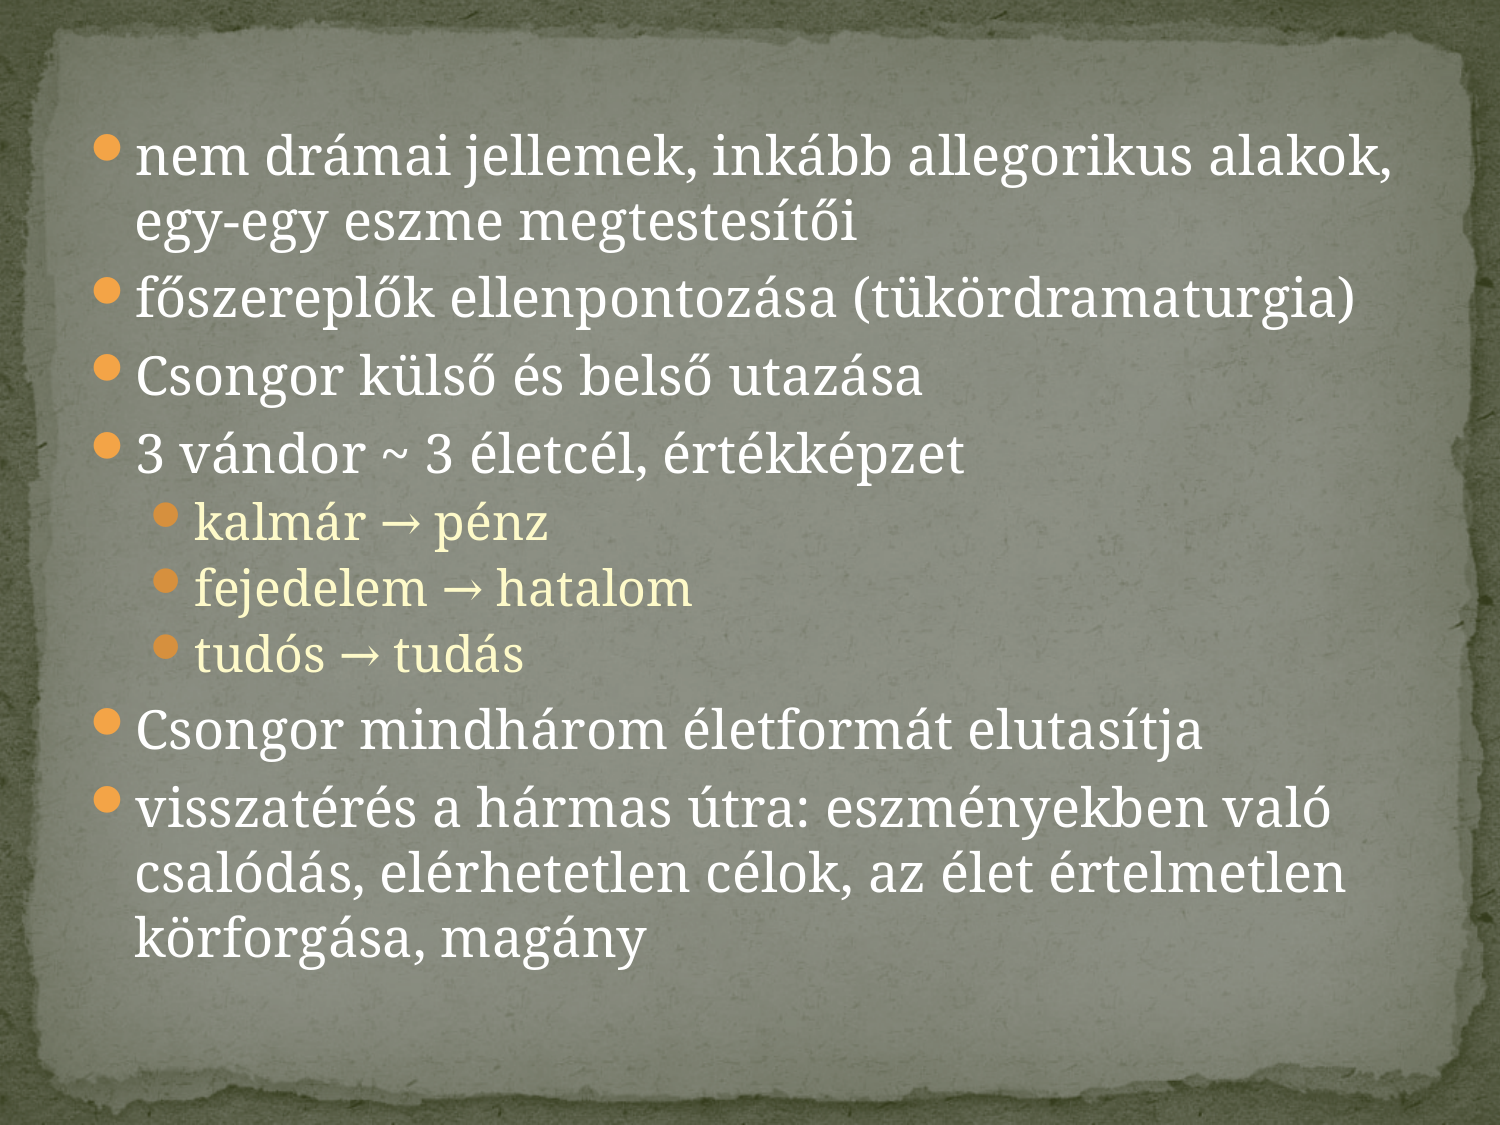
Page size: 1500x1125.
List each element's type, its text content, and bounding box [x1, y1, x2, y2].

list nem drámai jellemek, inkább allegorikus alakok, egy-egy eszme megtestesítői főszereplők ellenpontozása (tükördramaturgia) Csongor külső és belső utazása 3 vándor ~ 3 életcél, értékképzet kalmár → pénz fejedelem → hatalom tudós → tudás Csongor mindhárom életformát elutasítja visszatérés a hármas útra: eszményekben való csalódás, elérhetetlen célok, az élet értelmetlen körforgása, magány [75, 113, 1425, 1000]
